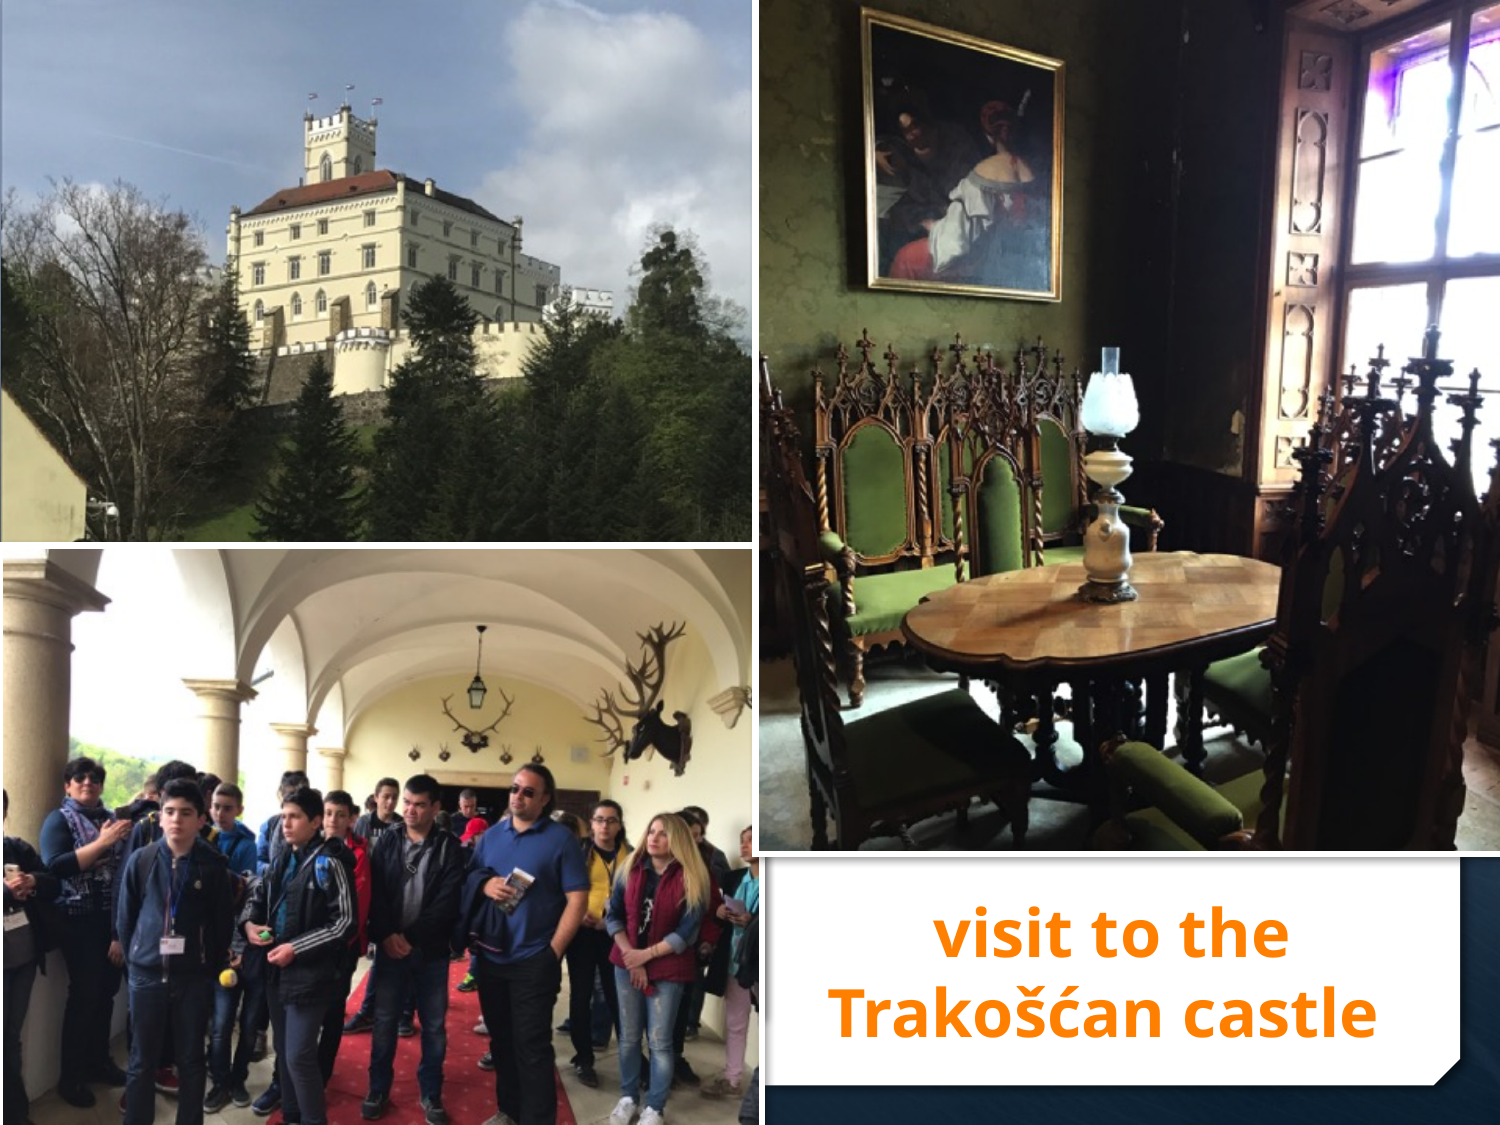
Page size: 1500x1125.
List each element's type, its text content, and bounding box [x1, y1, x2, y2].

title visit to the Trakošćan castle [787, 880, 1453, 1059]
picture [0, 0, 1500, 1125]
